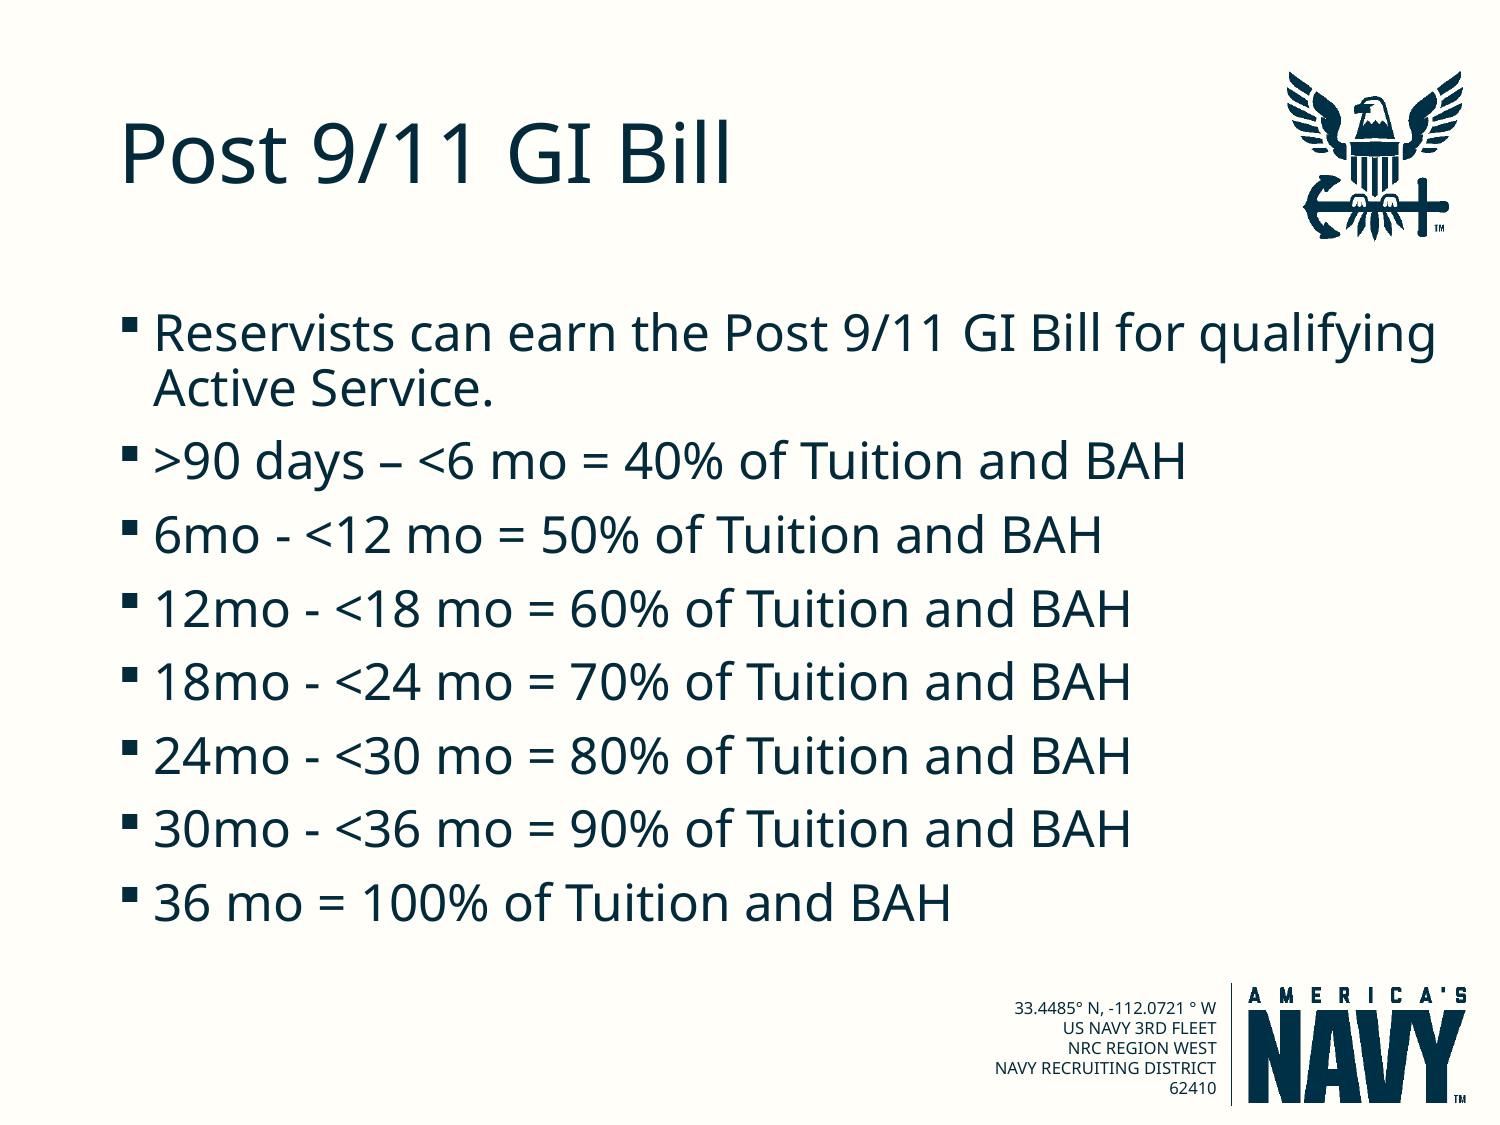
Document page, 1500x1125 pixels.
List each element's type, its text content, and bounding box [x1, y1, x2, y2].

picture [1242, 982, 1472, 1107]
picture [1207, 1042, 1216, 1054]
picture [1157, 1062, 1161, 1072]
picture [1095, 1062, 1103, 1072]
picture [1082, 1042, 1089, 1048]
picture [1182, 1062, 1189, 1068]
picture [1190, 1022, 1196, 1032]
title Post 9/11 GI Bill [103, 59, 1263, 255]
picture [1048, 1002, 1054, 1009]
picture [1053, 1062, 1059, 1072]
picture [1199, 1082, 1203, 1094]
picture [1189, 1082, 1195, 1089]
picture [1190, 1042, 1196, 1052]
picture [1277, 59, 1472, 254]
picture [1173, 1022, 1179, 1034]
list Reservists can earn the Post 9/11 GI Bill for qualifying Active Service. >90 days – <6 mo = 40% of Tuition and BAH 6mo - <12 mo = 50% of Tuition and BAH 12mo - <18 mo = 60% of Tuition and BAH 18mo - <24 mo = 70% of Tuition and BAH 24mo - <30 mo = 80% of Tuition and BAH 30mo - <36 mo = 90% of Tuition and BAH 36 mo = 100% of Tuition and BAH [103, 299, 1472, 945]
picture [1110, 1062, 1114, 1072]
picture [1207, 1022, 1216, 1034]
